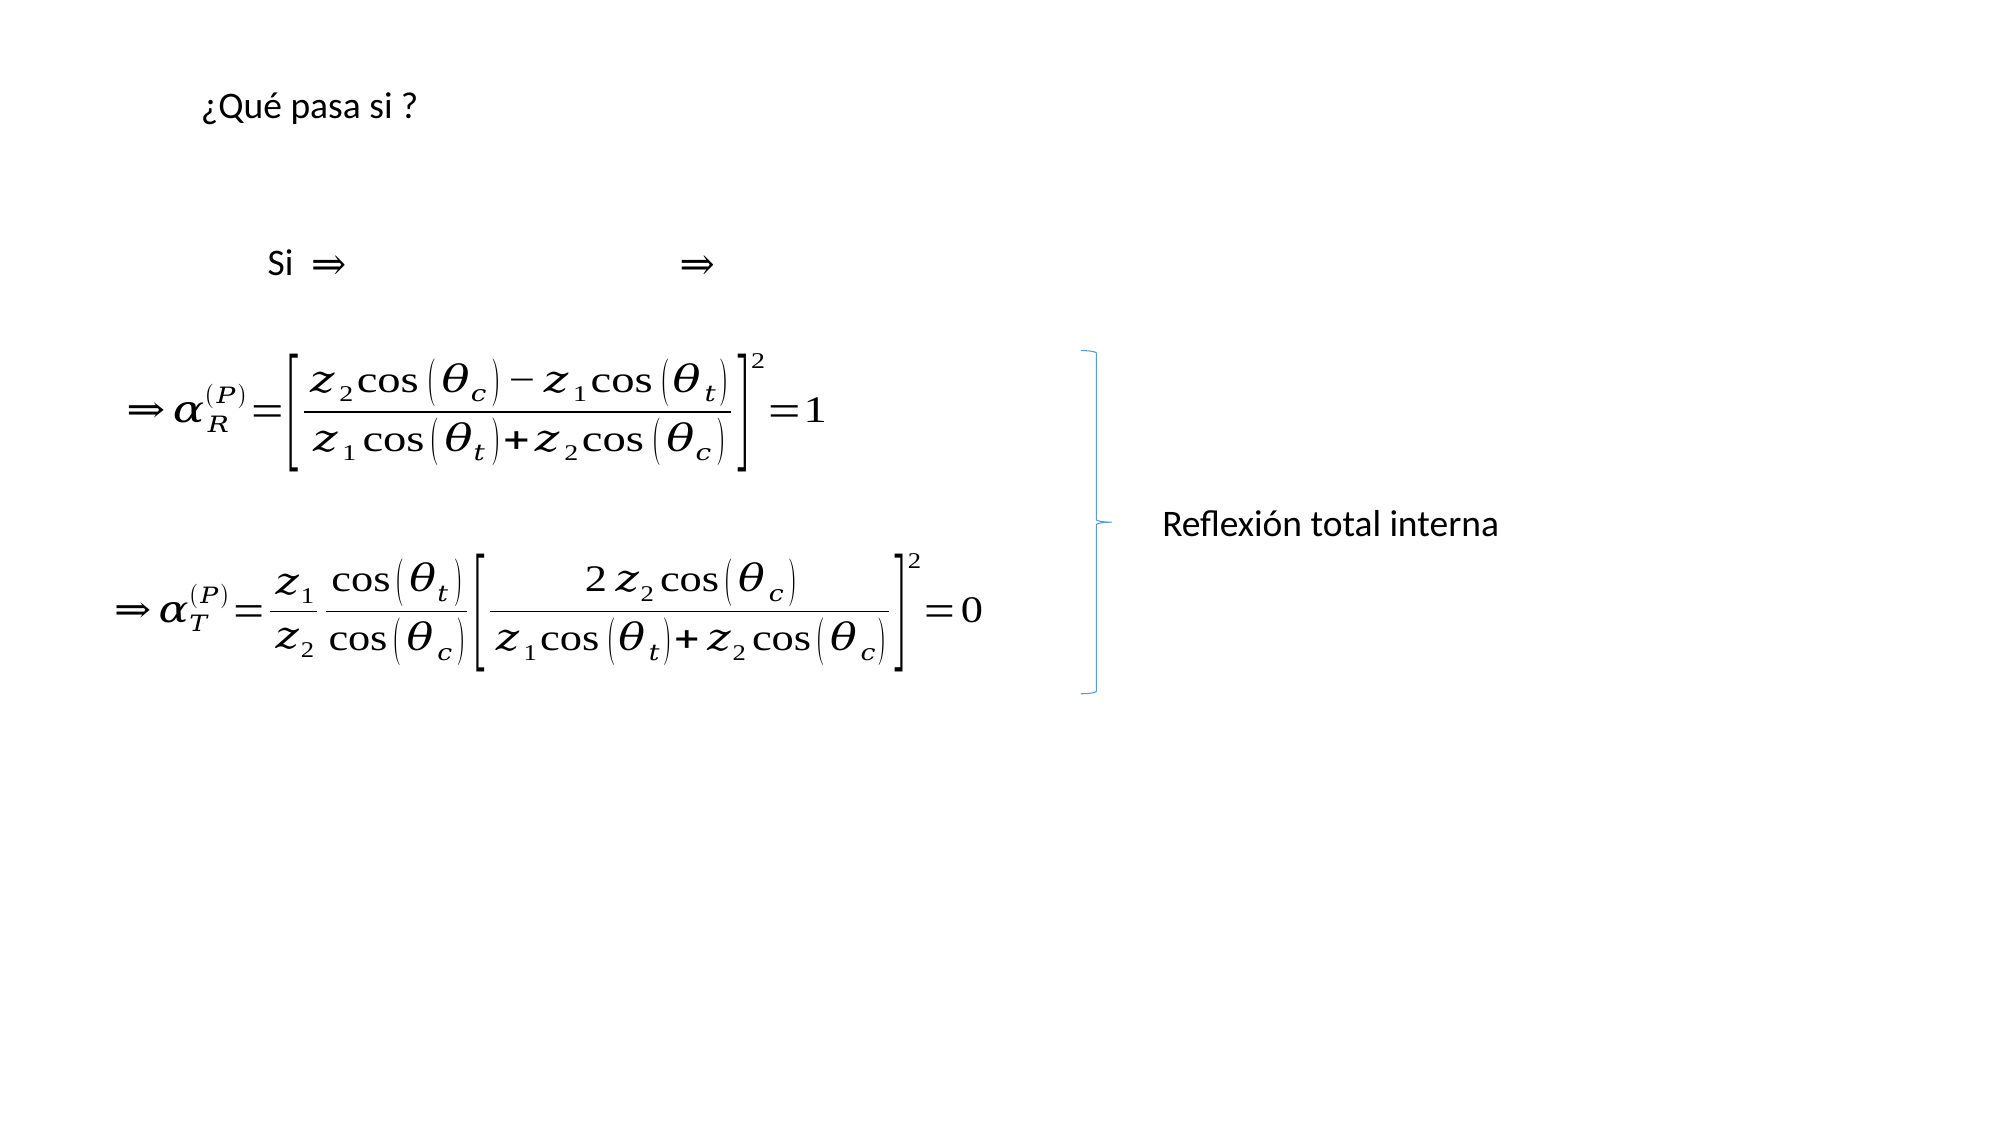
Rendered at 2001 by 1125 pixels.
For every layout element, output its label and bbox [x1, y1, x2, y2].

text_box [1080, 350, 1517, 694]
